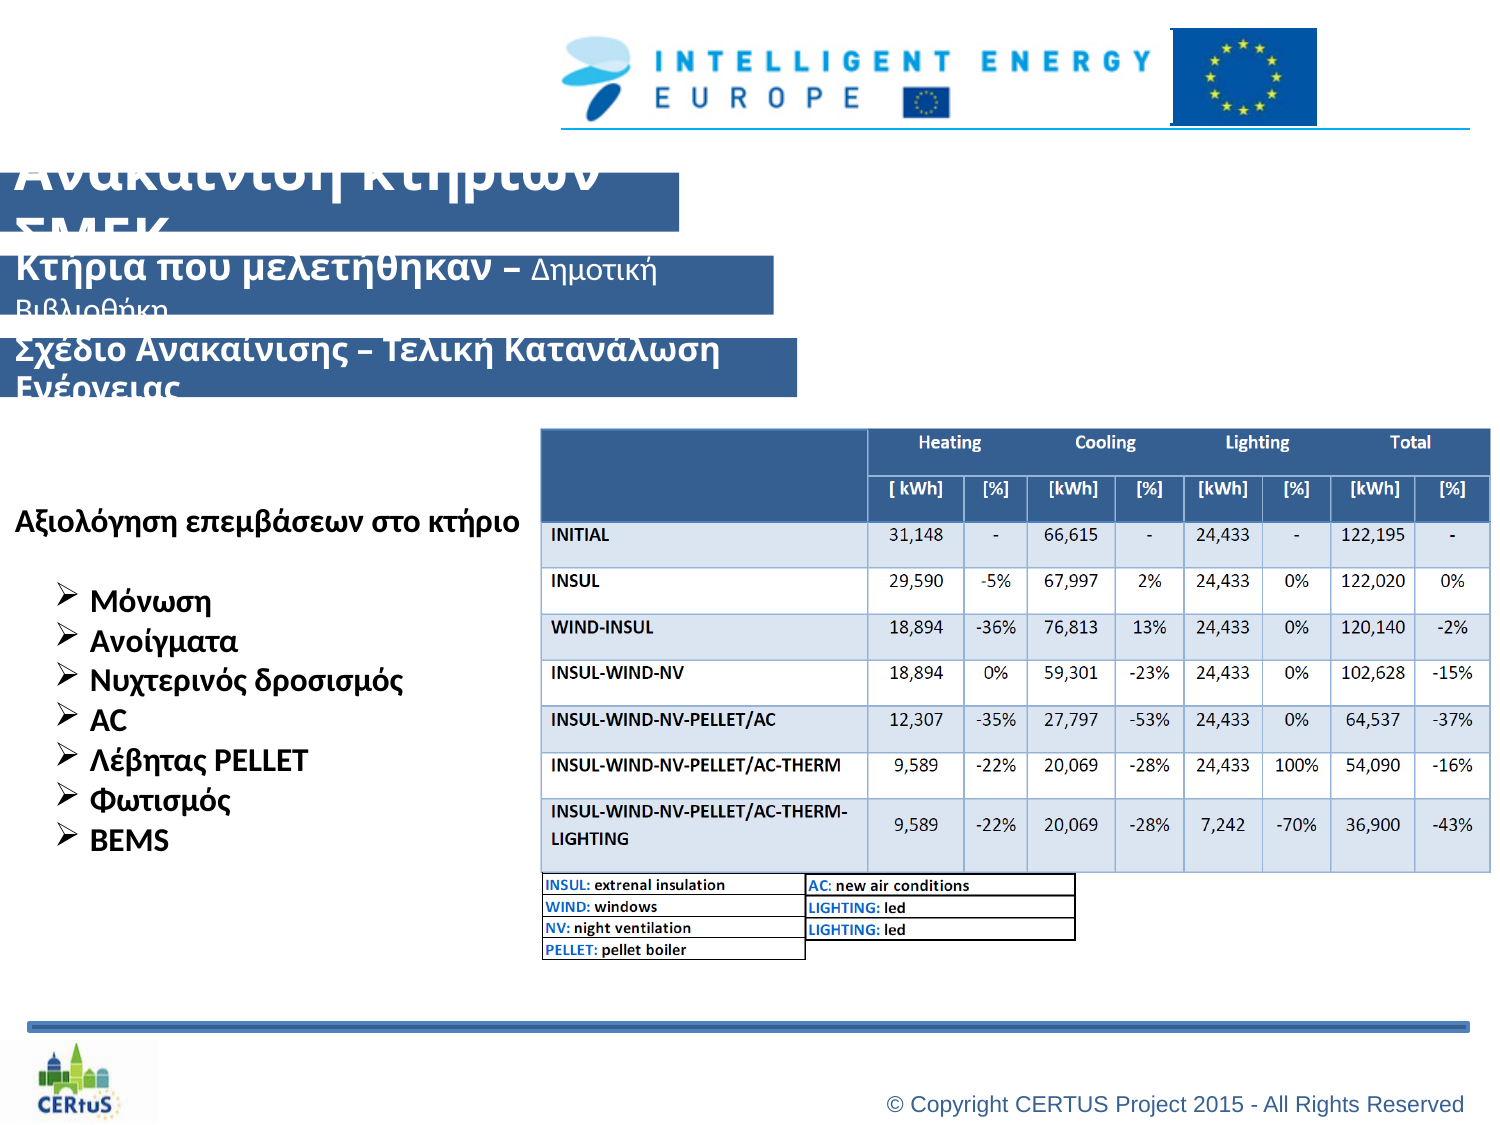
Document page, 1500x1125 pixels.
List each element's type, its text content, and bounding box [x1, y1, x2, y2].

text_box Αξιολόγηση επεμβάσεων στο κτήριο Μόνωση Ανοίγματα Νυχτερινός δροσισμός AC Λέβητας PELLET Φωτισμός BEMS [0, 491, 532, 906]
picture [0, 1040, 159, 1124]
text_box © Copyright CERTUS Project 2015 - All Rights Reserved [844, 1082, 1480, 1125]
text_box Κτήρια που μελετήθηκαν – Δημοτική Βιβλιοθήκη [0, 253, 776, 317]
picture [537, 425, 1492, 963]
text_box Ανακαίνιση κτηρίων ΣΜΕΚ [0, 171, 681, 234]
text_box [27, 1021, 1470, 1033]
text_box Σχέδιο Ανακαίνισης – Τελική Κατανάλωση Ενέργειας [0, 336, 799, 399]
picture [560, 28, 1318, 126]
